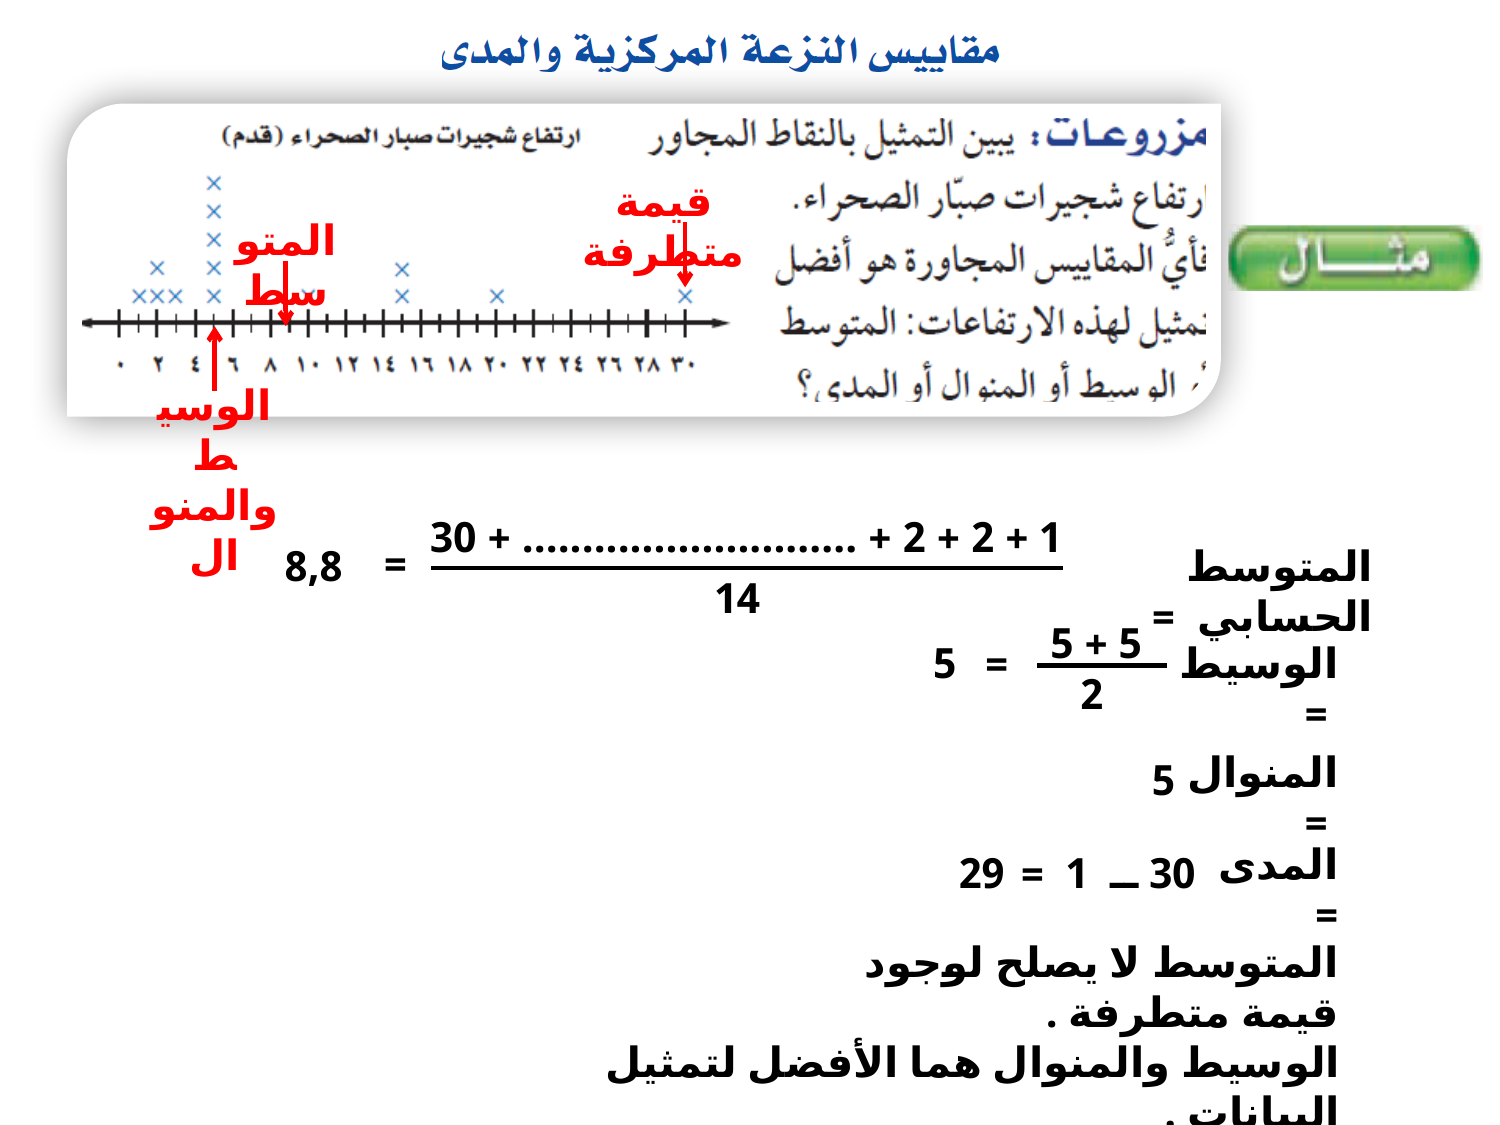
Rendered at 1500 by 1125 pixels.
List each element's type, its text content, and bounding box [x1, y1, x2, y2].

picture [74, 110, 1214, 410]
text_box 29 [941, 839, 1022, 905]
text_box المدى = [1182, 830, 1354, 946]
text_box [201, 206, 370, 327]
text_box 5 [903, 640, 957, 694]
text_box 8,8 [243, 532, 331, 597]
picture [442, 29, 1001, 72]
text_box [558, 167, 770, 288]
text_box الوسيط والمنوال هما الأفضل لتمثيل البيانات . [560, 1028, 1356, 1125]
text_box 30 ــ 1 = [1022, 839, 1182, 905]
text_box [336, 503, 1086, 631]
text_box 5 [1116, 746, 1163, 812]
text_box الوسيط = [1163, 628, 1354, 738]
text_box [962, 609, 1183, 726]
text_box المنوال = [1163, 738, 1354, 839]
text_box المتوسط لا يصلح لوجود قيمة متطرفة . [746, 928, 1354, 1028]
picture [1227, 224, 1483, 291]
text_box المتوسط الحسابي = [1091, 531, 1388, 647]
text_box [130, 326, 299, 488]
